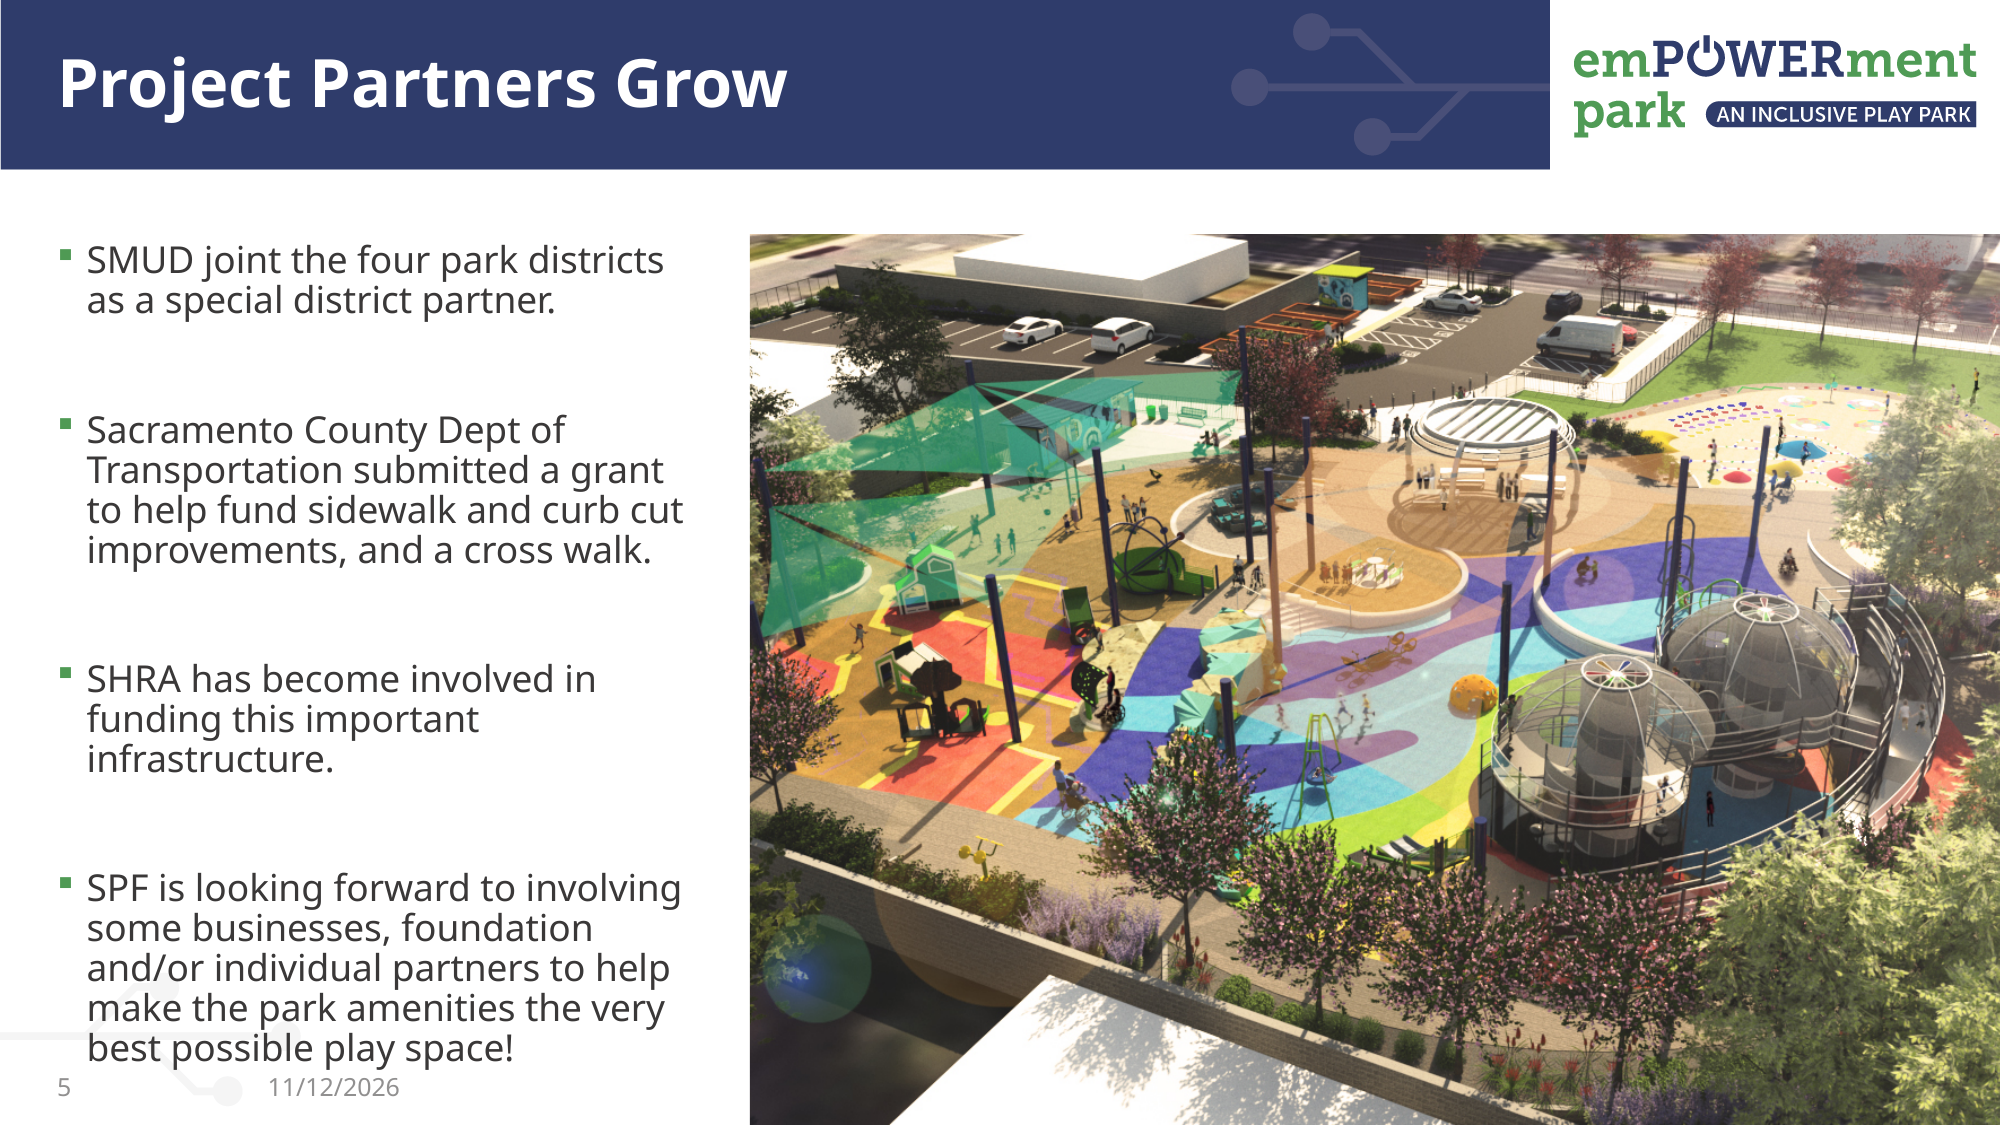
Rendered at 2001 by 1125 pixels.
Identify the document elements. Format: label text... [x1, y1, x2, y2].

picture [0, 0, 2001, 1125]
list SMUD joint the four park districts as a special district partner. Sacramento County Dept of Transportation submitted a grant to help fund sidewalk and curb cut improvements, and a cross walk. SHRA has become involved in funding this important infrastructure. SPF is looking forward to involving some businesses, foundation and/or individual partners to help make the park amenities the very best possible play space! [42, 234, 710, 1119]
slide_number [248, 1059, 416, 1119]
slide_number 5 [42, 1059, 144, 1119]
title Project Partners Grow [42, 0, 1547, 172]
